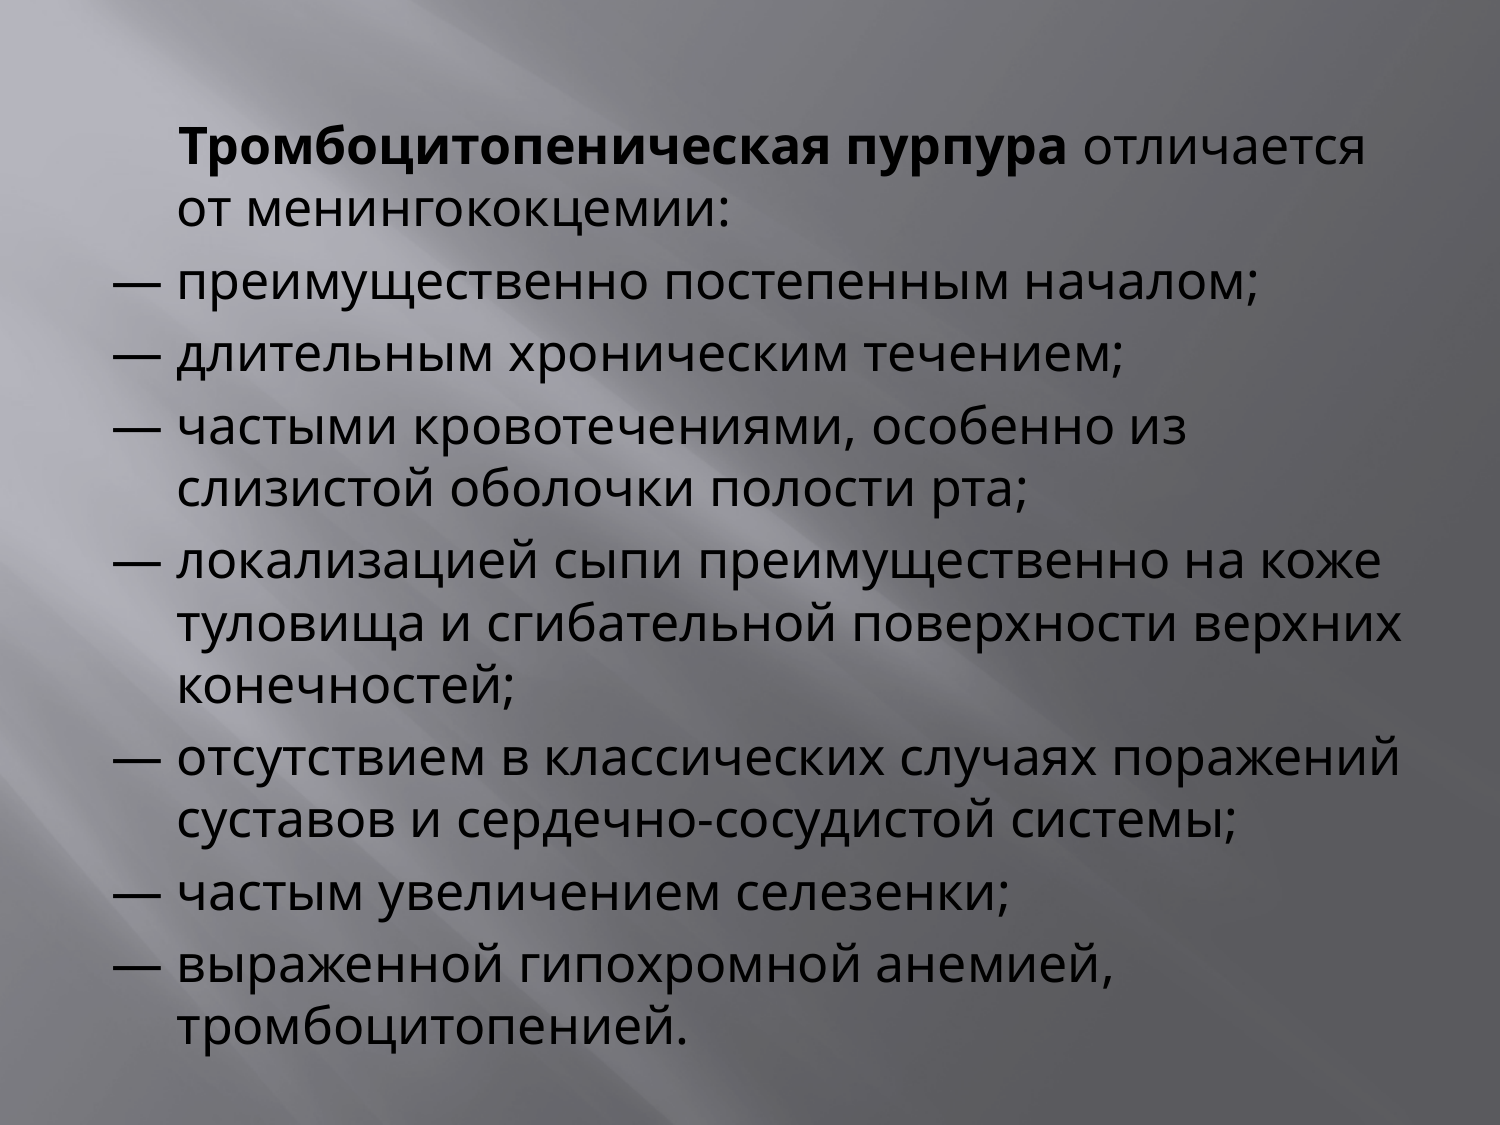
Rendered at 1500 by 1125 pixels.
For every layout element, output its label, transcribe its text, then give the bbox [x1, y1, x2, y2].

list Тромбоцитопеническая пурпура отличается от менингококцемии: — преимущественно постепенным началом; — длительным хроническим течением; — частыми кровотечениями, особенно из слизистой оболочки полости рта; — локализацией сыпи преимущественно на коже туловища и сгибательной поверхности верхних конечностей; — отсутствием в классических случаях поражений суставов и сердечно-сосудистой системы; — частым увеличением селезенки; — выраженной гипохромной анемией, тромбоцитопенией. [75, 105, 1425, 1079]
